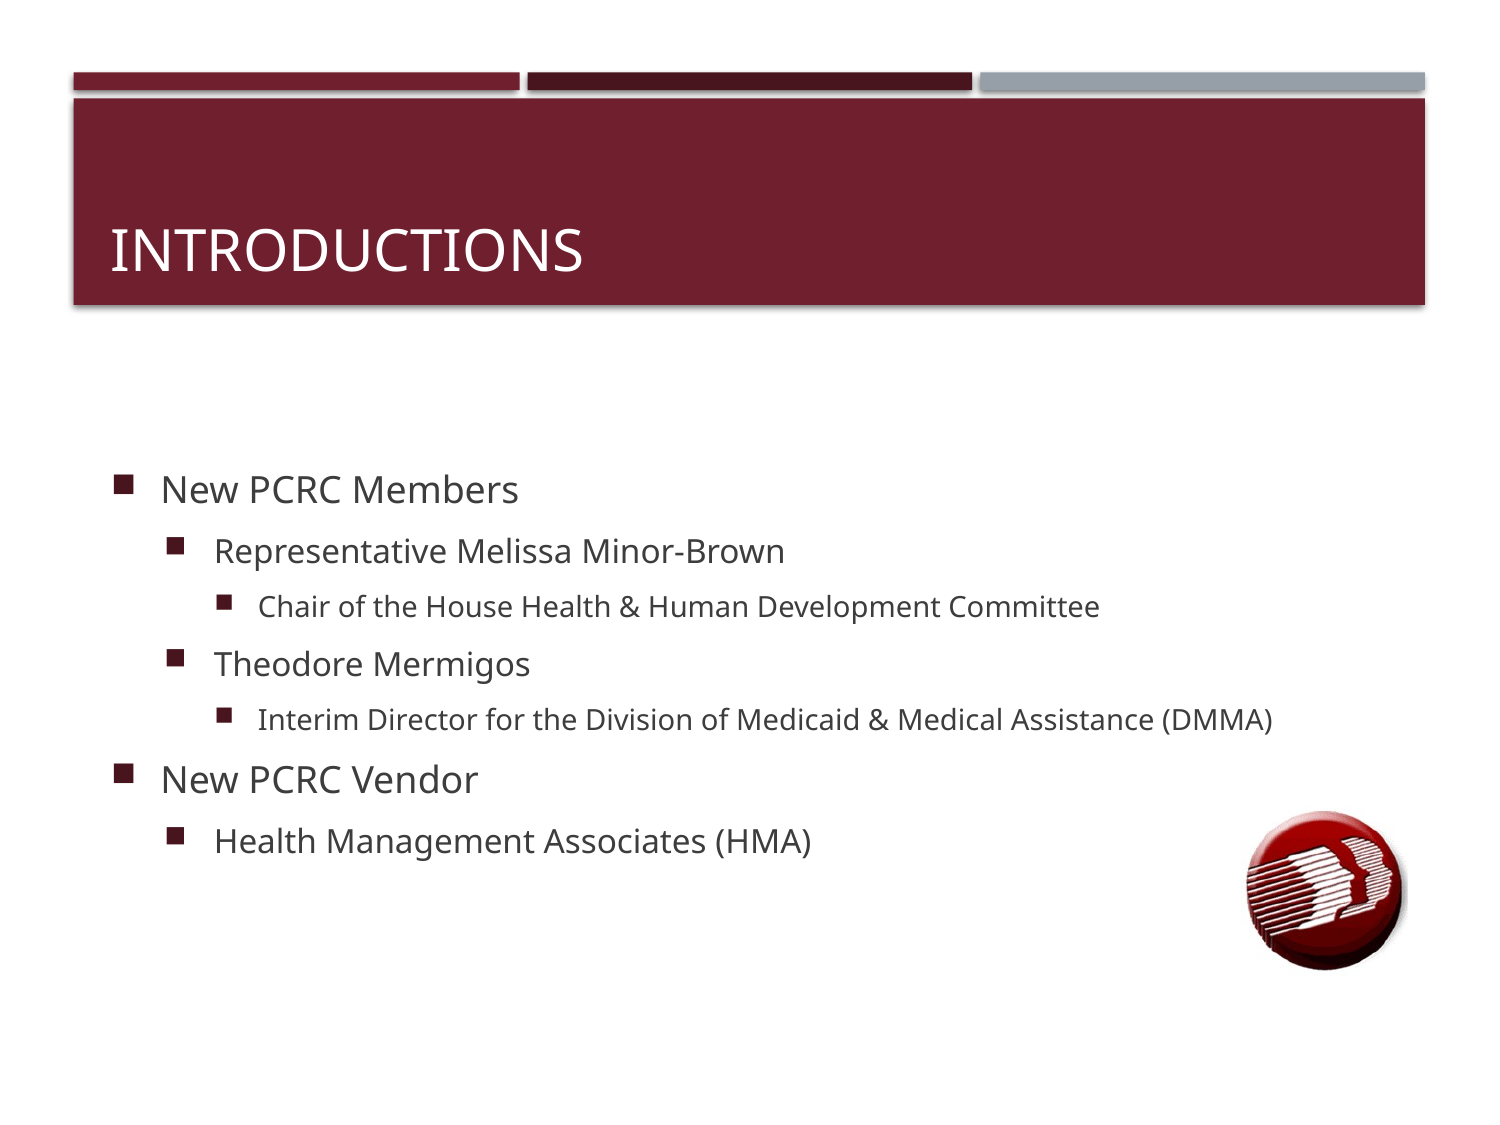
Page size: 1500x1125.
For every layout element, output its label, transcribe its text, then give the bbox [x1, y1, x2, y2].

title Introductions [95, 112, 1406, 291]
picture [1241, 806, 1408, 977]
list New PCRC Members Representative Melissa Minor-Brown Chair of the House Health & Human Development Committee Theodore Mermigos Interim Director for the Division of Medicaid & Medical Assistance (DMMA) New PCRC Vendor Health Management Associates (HMA) [95, 365, 1406, 962]
